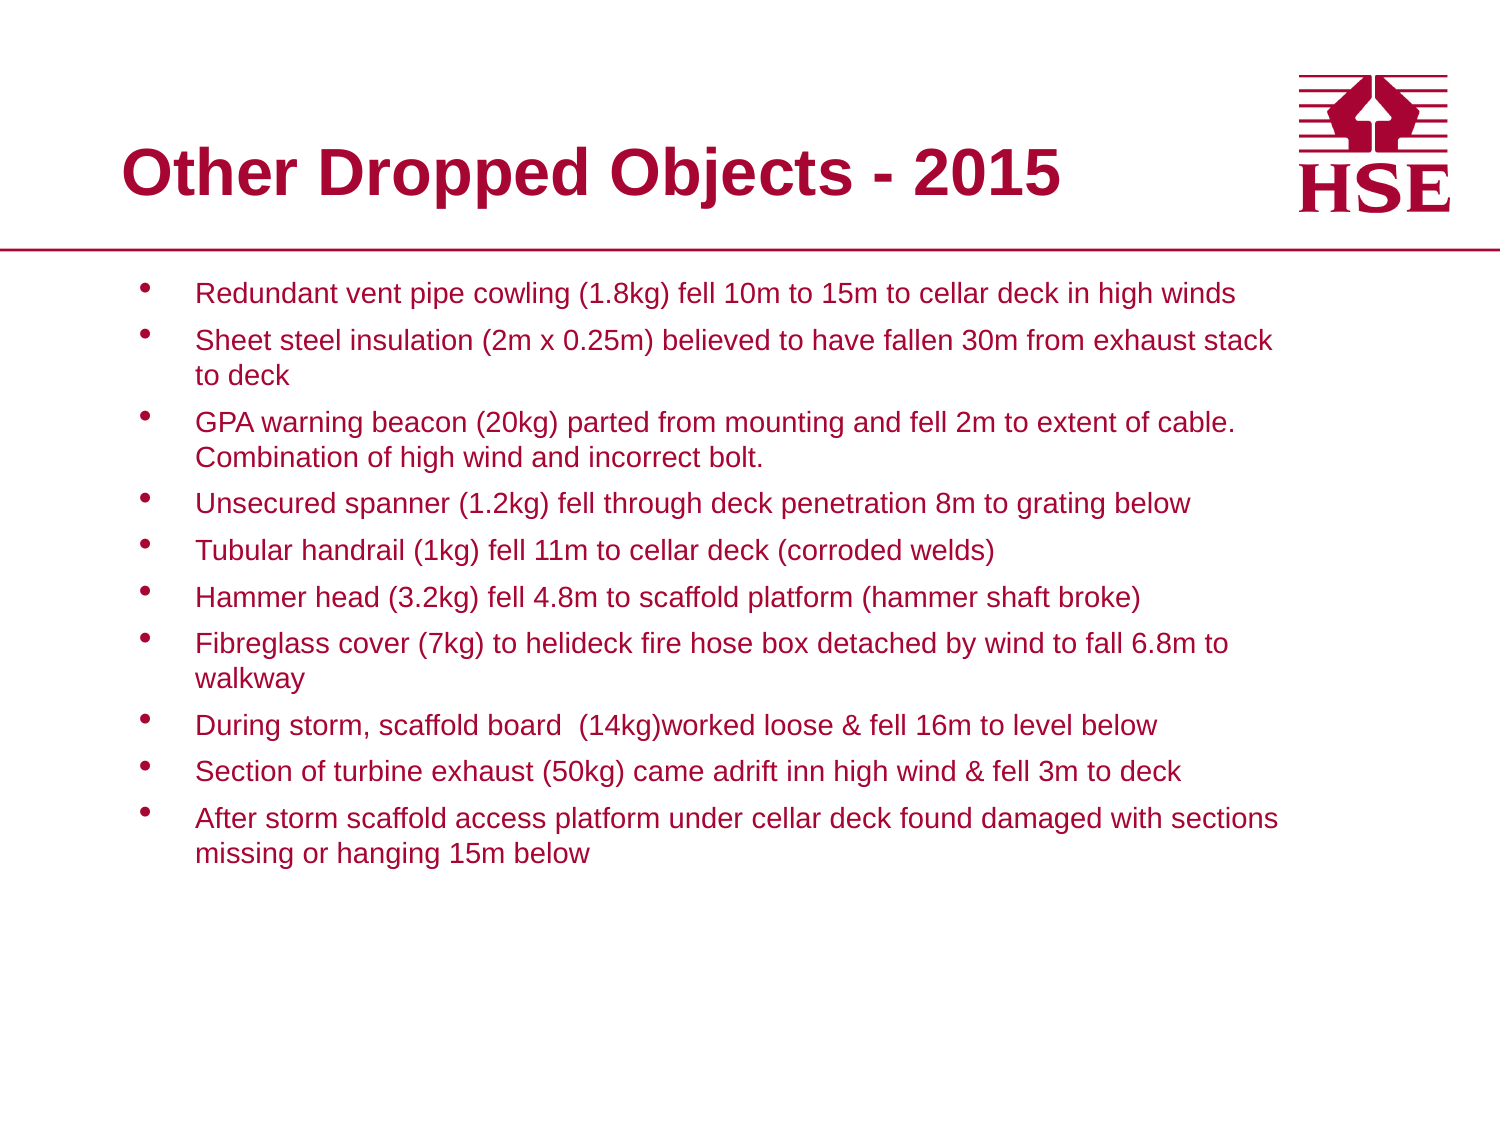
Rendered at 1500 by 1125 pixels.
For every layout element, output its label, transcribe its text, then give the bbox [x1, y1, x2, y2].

title Other Dropped Objects - 2015 [106, 99, 1228, 239]
list Redundant vent pipe cowling (1.8kg) fell 10m to 15m to cellar deck in high winds Sheet steel insulation (2m x 0.25m) believed to have fallen 30m from exhaust stack to deck GPA warning beacon (20kg) parted from mounting and fell 2m to extent of cable. Combination of high wind and incorrect bolt. Unsecured spanner (1.2kg) fell through deck penetration 8m to grating below Tubular handrail (1kg) fell 11m to cellar deck (corroded welds) Hammer head (3.2kg) fell 4.8m to scaffold platform (hammer shaft broke) Fibreglass cover (7kg) to helideck fire hose box detached by wind to fall 6.8m to walkway During storm, scaffold board (14kg)worked loose & fell 16m to level below Section of turbine exhaust (50kg) came adrift inn high wind & fell 3m to deck After storm scaffold access platform under cellar deck found damaged with sections missing or hanging 15m below [123, 267, 1299, 1071]
picture [1299, 75, 1450, 213]
